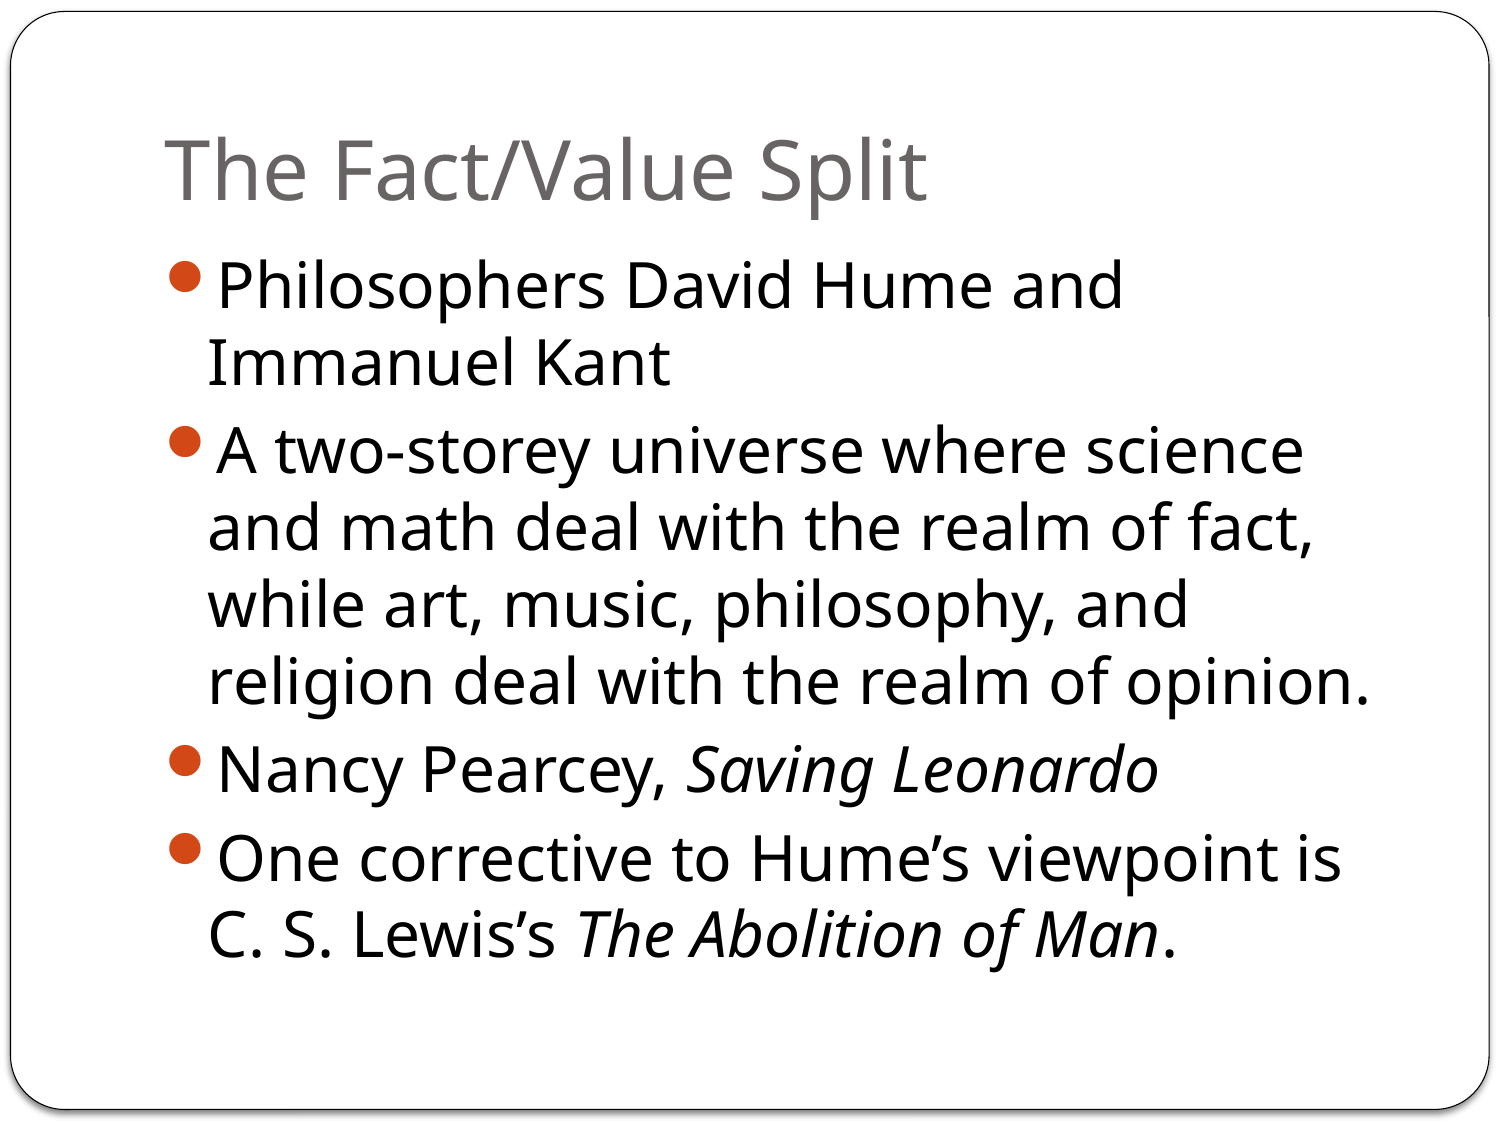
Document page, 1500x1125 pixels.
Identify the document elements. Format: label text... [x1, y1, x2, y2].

list Philosophers David Hume and Immanuel Kant A two-storey universe where science and math deal with the realm of fact, while art, music, philosophy, and religion deal with the realm of opinion. Nancy Pearcey, Saving Leonardo One corrective to Hume’s viewpoint is C. S. Lewis’s The Abolition of Man. [150, 237, 1425, 988]
title The Fact/Value Split [150, 45, 1425, 233]
